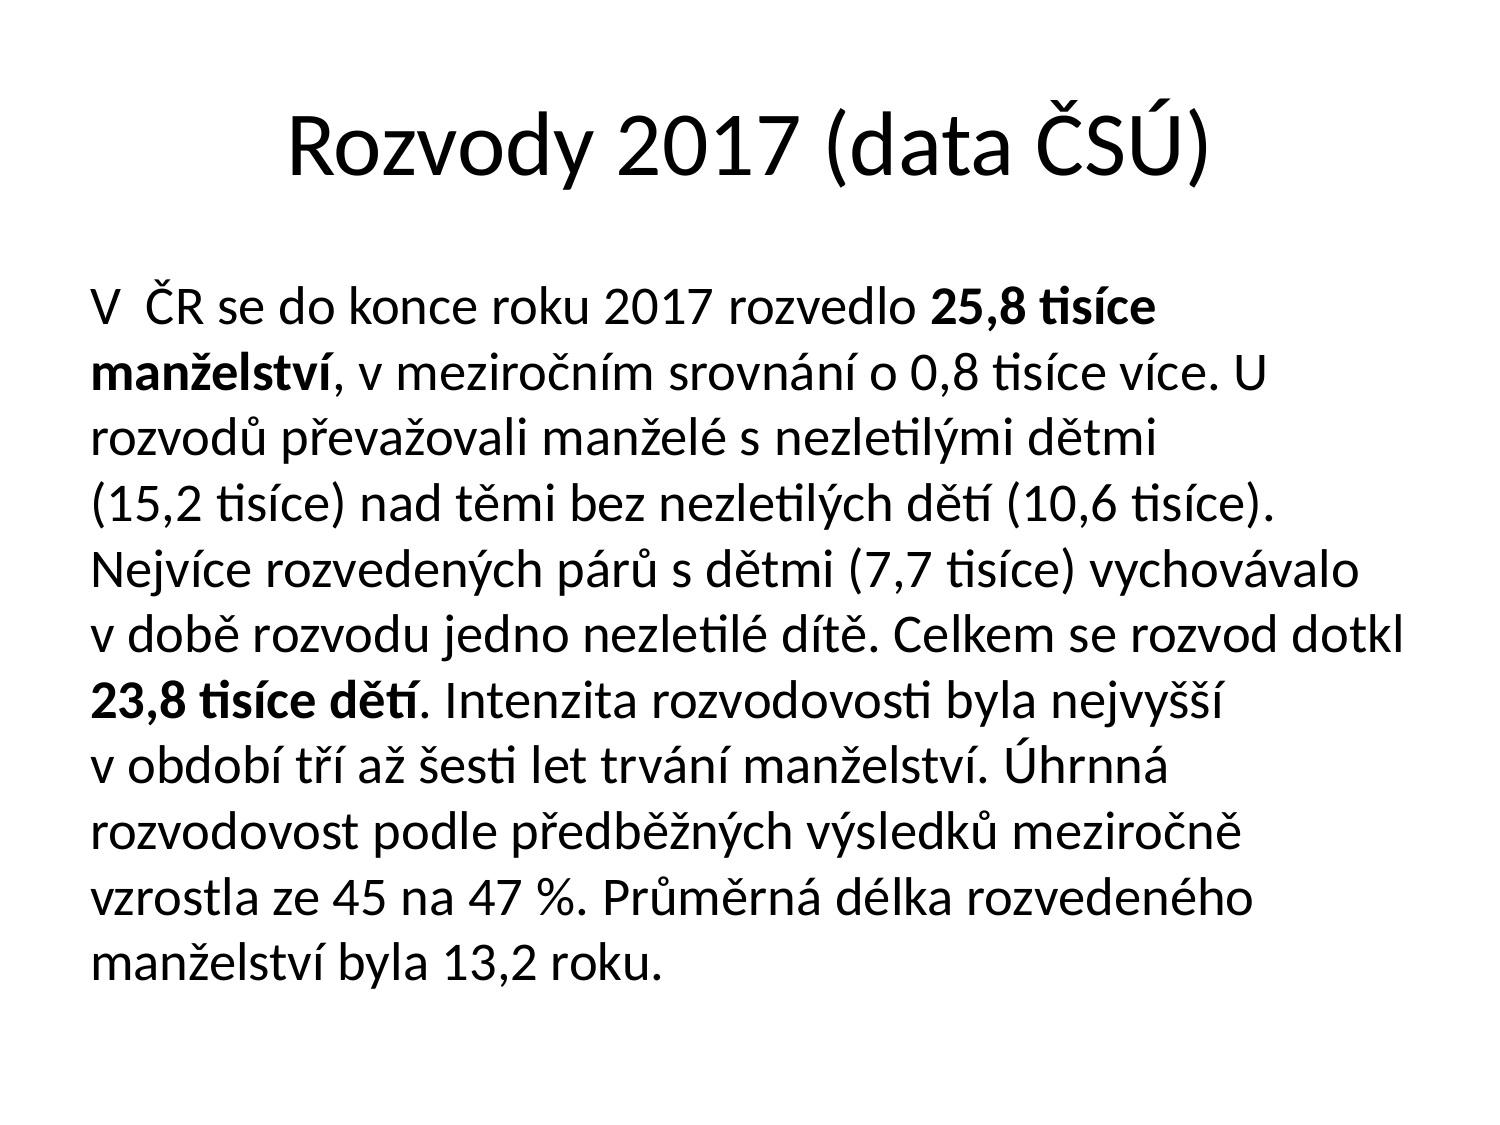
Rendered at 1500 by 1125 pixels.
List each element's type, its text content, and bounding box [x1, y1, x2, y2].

title Rozvody 2017 (data ČSÚ) [75, 45, 1425, 233]
list V ČR se do konce roku 2017 rozvedlo 25,8 tisíce manželství, v meziročním srovnání o 0,8 tisíce více. U rozvodů převažovali manželé s nezletilými dětmi (15,2 tisíce) nad těmi bez nezletilých dětí (10,6 tisíce). Nejvíce rozvedených párů s dětmi (7,7 tisíce) vychovávalo v době rozvodu jedno nezletilé dítě. Celkem se rozvod dotkl 23,8 tisíce dětí. Intenzita rozvodovosti byla nejvyšší v období tří až šesti let trvání manželství. Úhrnná rozvodovost podle předběžných výsledků meziročně vzrostla ze 45 na 47 %. Průměrná délka rozvedeného manželství byla 13,2 roku. [75, 262, 1425, 1005]
